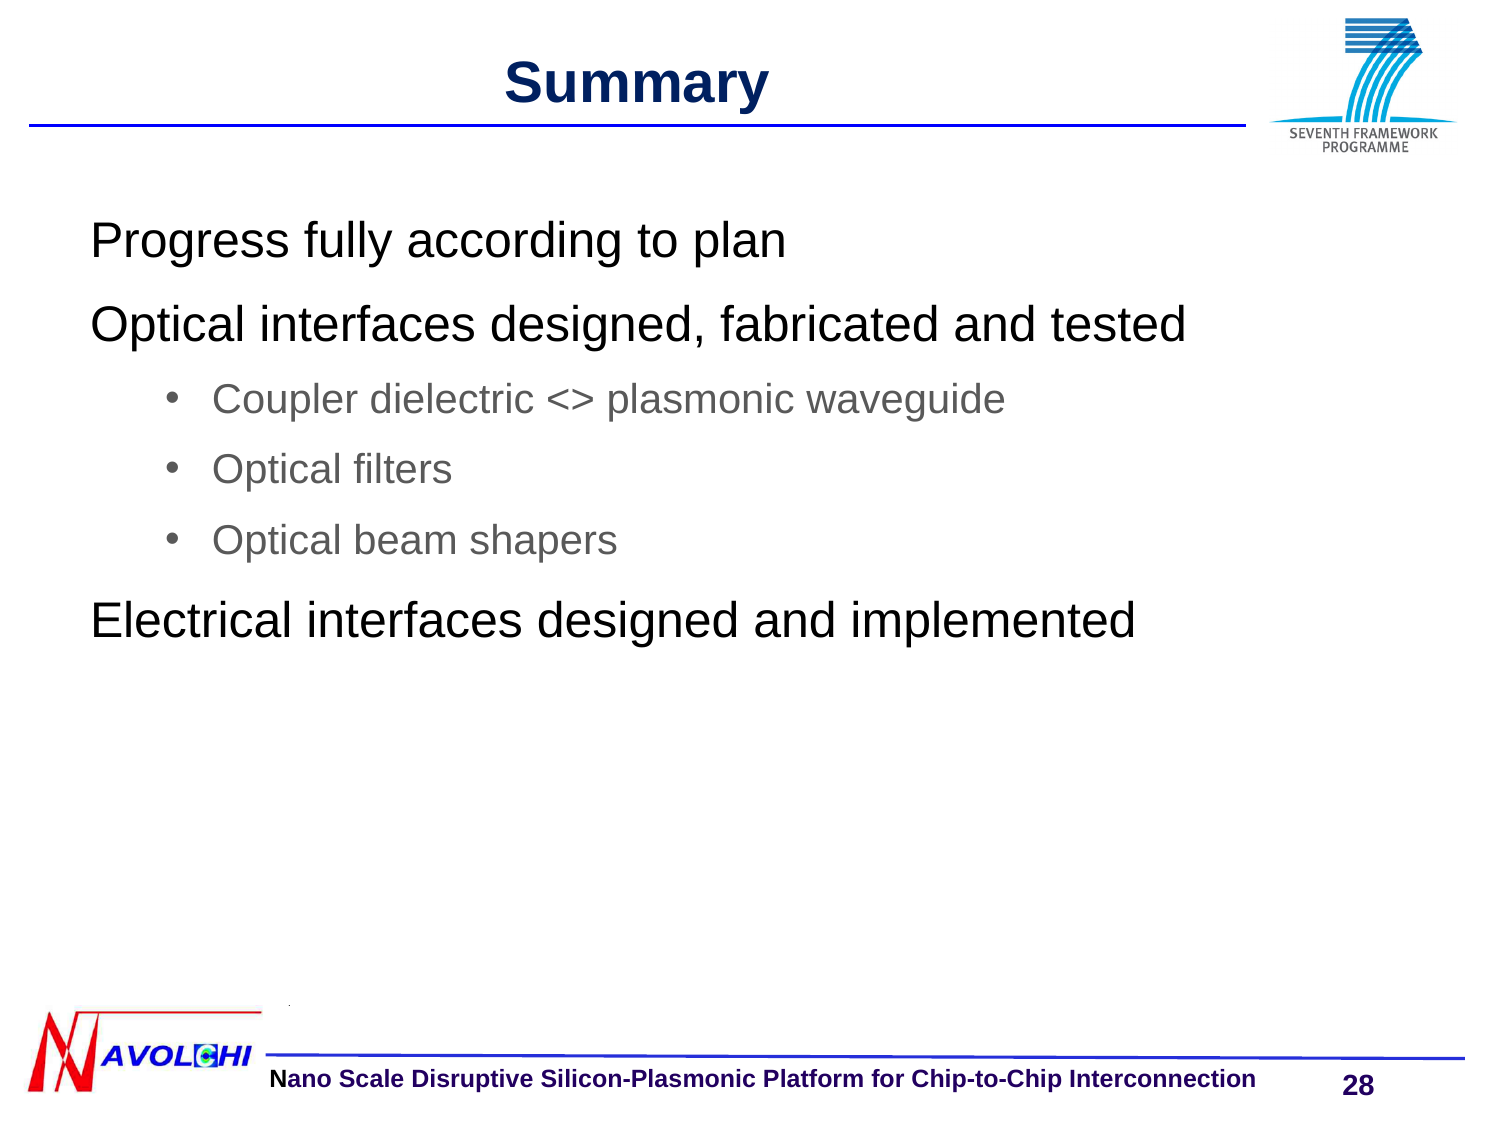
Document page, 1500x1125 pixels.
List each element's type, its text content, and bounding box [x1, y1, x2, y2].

picture [3, 1005, 290, 1101]
title Summary [29, 30, 1247, 131]
list Progress fully according to plan Optical interfaces designed, fabricated and tested Coupler dielectric <> plasmonic waveguide Optical filters Optical beam shapers Electrical interfaces designed and implemented [75, 187, 1425, 1005]
picture [1269, 18, 1458, 155]
